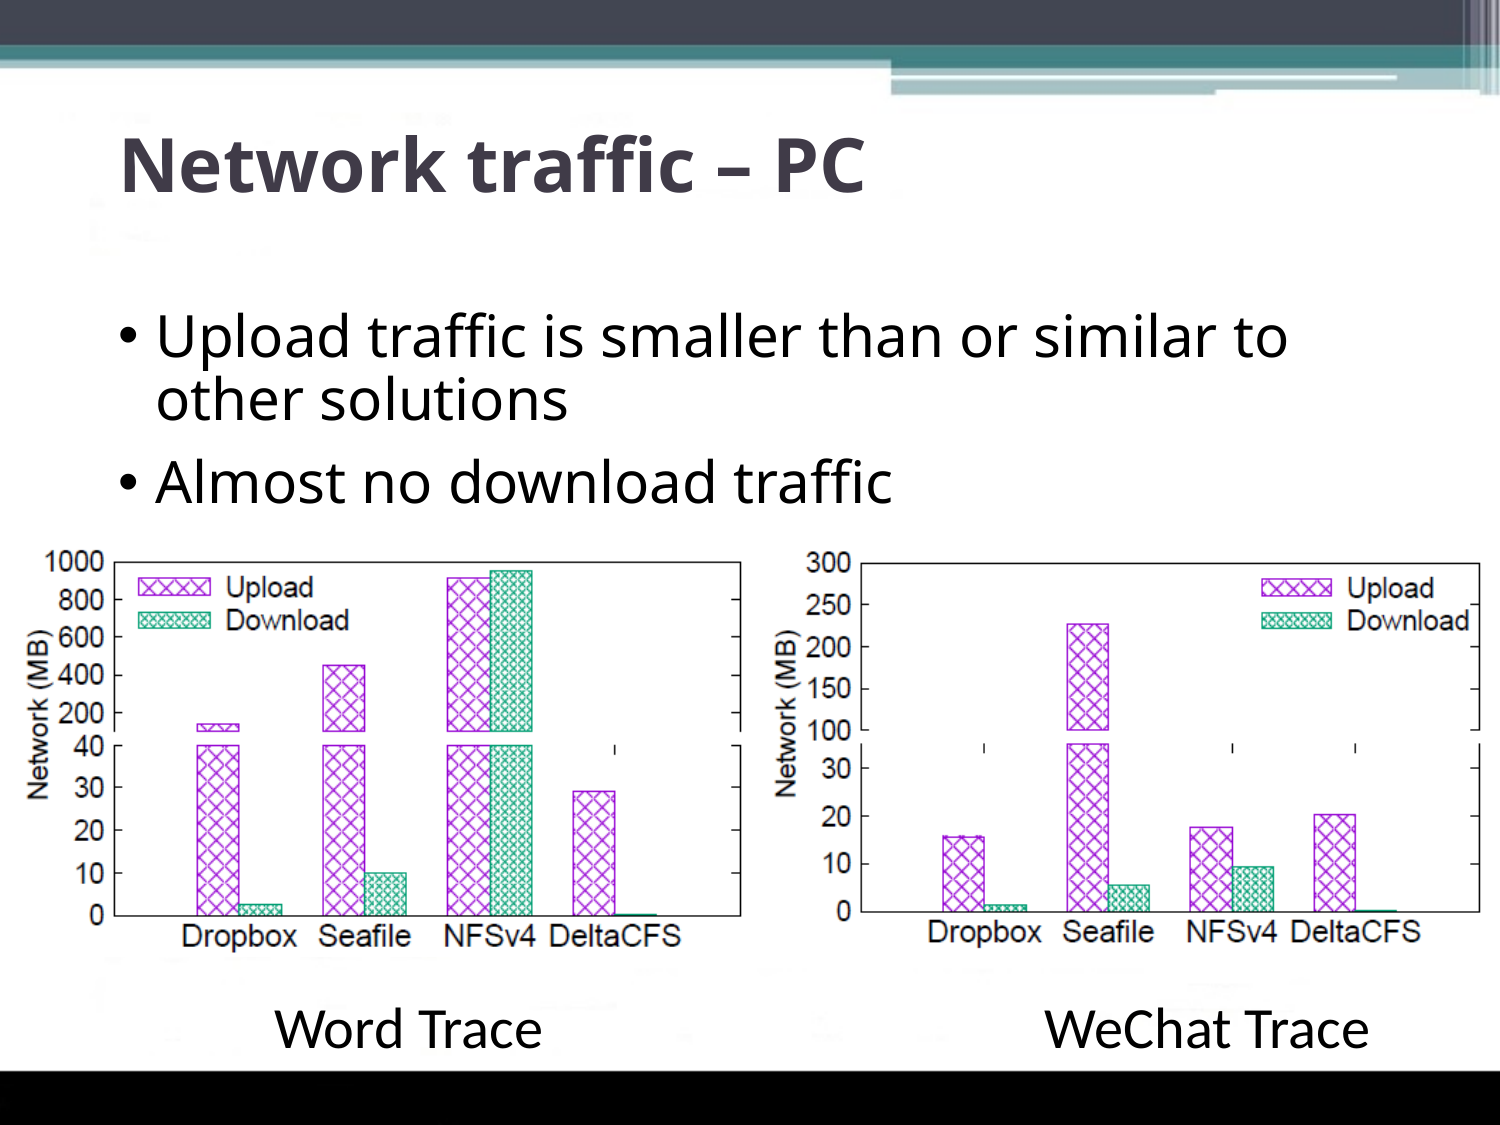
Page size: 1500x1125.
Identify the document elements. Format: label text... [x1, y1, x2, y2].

picture [0, 0, 1500, 1125]
text_box WeChat Trace [1029, 990, 1397, 1078]
title Network traffic – PC [103, 59, 1397, 278]
text_box Word Trace [259, 990, 627, 1078]
list Upload traffic is smaller than or similar to other solutions Almost no download traffic [103, 299, 1397, 1014]
